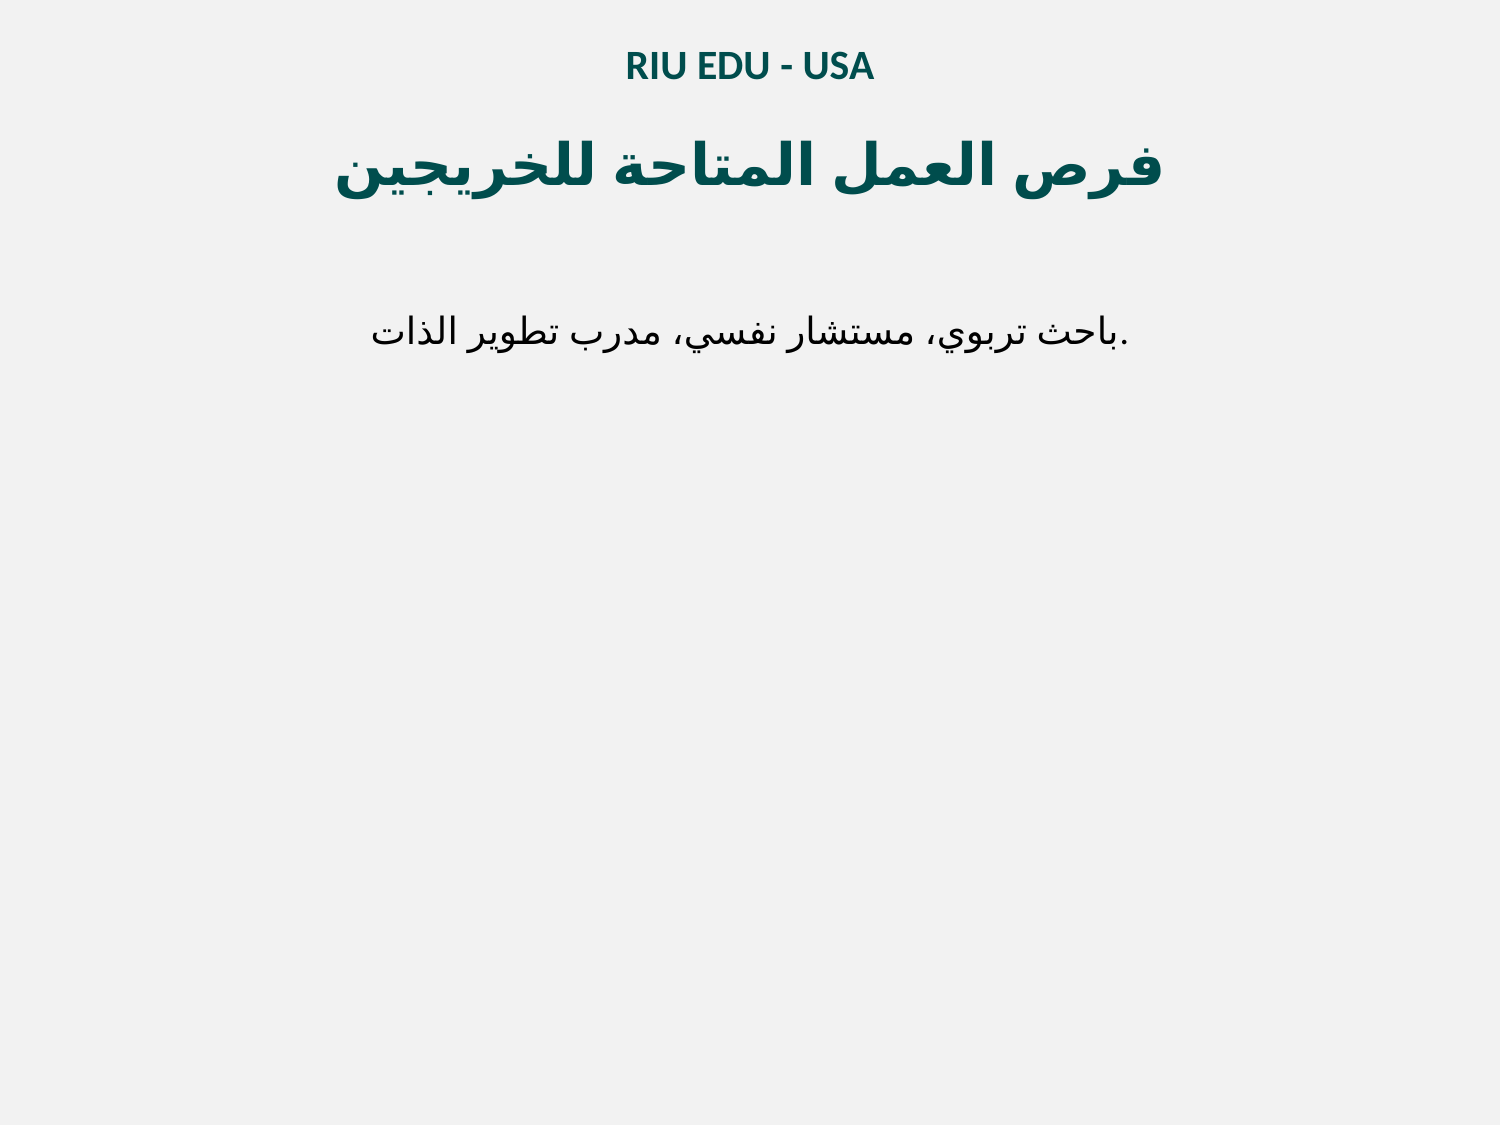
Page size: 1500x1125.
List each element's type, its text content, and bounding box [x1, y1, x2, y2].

text_box فرص العمل المتاحة للخريجين [319, 120, 1181, 205]
text_box باحث تربوي، مستشار نفسي، مدرب تطوير الذات. [355, 299, 1145, 360]
text_box RIU EDU - USA [610, 29, 890, 95]
